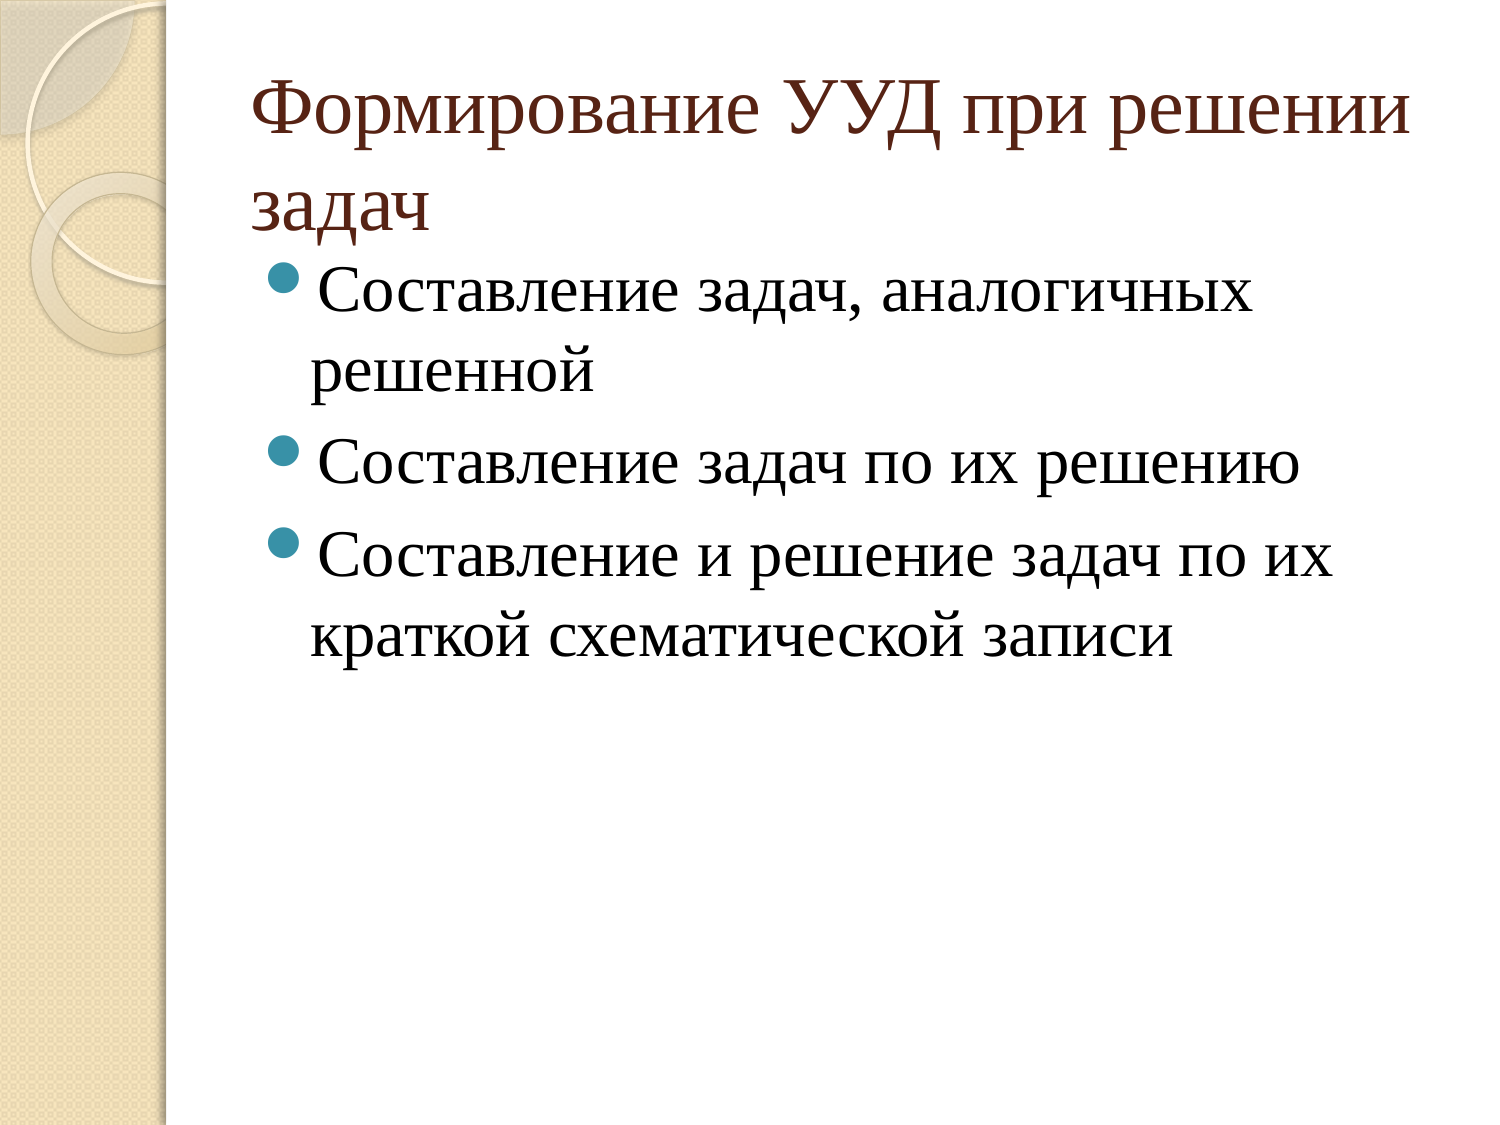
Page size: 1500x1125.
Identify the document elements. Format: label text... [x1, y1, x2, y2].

title Формирование УУД при решении задач [235, 45, 1466, 237]
list Составление задач, аналогичных решенной Составление задач по их решению Составление и решение задач по их краткой схематической записи [235, 237, 1466, 1025]
